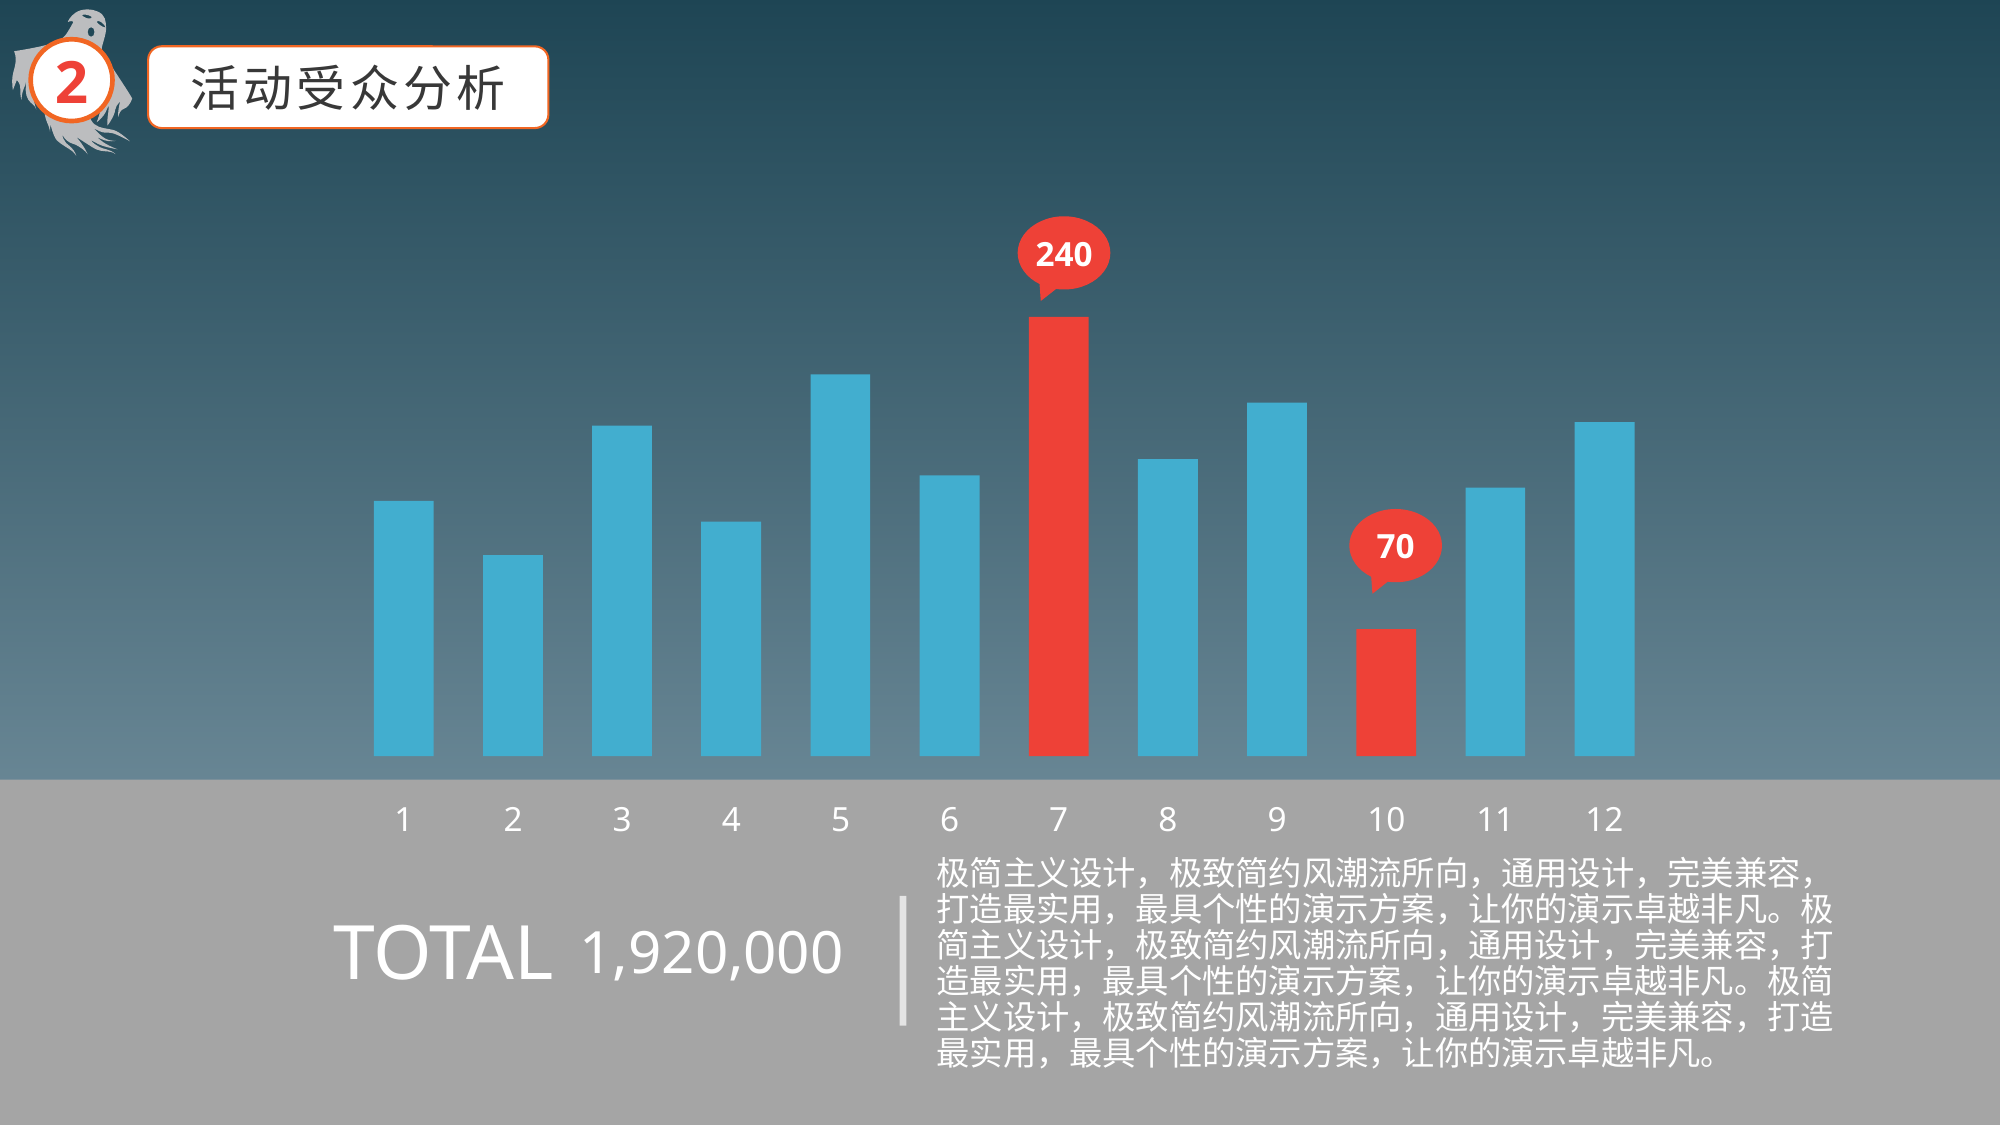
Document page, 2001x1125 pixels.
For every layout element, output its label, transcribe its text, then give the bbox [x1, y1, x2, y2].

text_box 1,920,000 [579, 885, 893, 1015]
text_box [482, 554, 544, 757]
text_box 2 [472, 793, 554, 844]
text_box [0, 779, 2000, 1125]
text_box 活动受众分析 [147, 45, 550, 130]
text_box 7 [1017, 793, 1100, 844]
text_box [44, 113, 130, 156]
text_box 2 [29, 38, 114, 123]
text_box 3 [581, 793, 664, 844]
text_box [1355, 628, 1417, 757]
text_box 1 [363, 793, 445, 844]
text_box 5 [799, 793, 882, 844]
text_box [96, 65, 133, 126]
text_box [591, 425, 653, 757]
text_box 240 [1016, 215, 1112, 304]
text_box 10 [1345, 793, 1428, 844]
text_box 9 [1235, 793, 1318, 844]
text_box 8 [1126, 793, 1209, 844]
text_box 4 [690, 793, 773, 844]
text_box 极简主义设计，极致简约风潮流所向，通用设计，完美兼容，打造最实用，最具个性的演示方案，让你的演示卓越非凡。极简主义设计，极致简约风潮流所向，通用设计，完美兼容，打造最实用，最具个性的演示方案，让你的演示卓越非凡。极简主义设计，极致简约风潮流所向，通用设计，完美兼容，打造最实用，最具个性的演示方案，让你的演示卓越非凡。 [936, 856, 1838, 1083]
text_box 12 [1563, 793, 1646, 844]
text_box [61, 9, 107, 51]
text_box [12, 44, 48, 110]
text_box TOTAL [249, 885, 554, 1015]
text_box [1574, 421, 1636, 757]
text_box [810, 373, 871, 757]
text_box 6 [908, 793, 991, 844]
text_box [1028, 316, 1090, 757]
text_box 70 [1348, 507, 1444, 596]
text_box [919, 474, 981, 757]
text_box [1246, 401, 1308, 757]
text_box [373, 500, 435, 757]
text_box 11 [1454, 793, 1537, 844]
text_box [1137, 458, 1199, 757]
text_box [700, 521, 762, 757]
text_box [1465, 487, 1526, 757]
